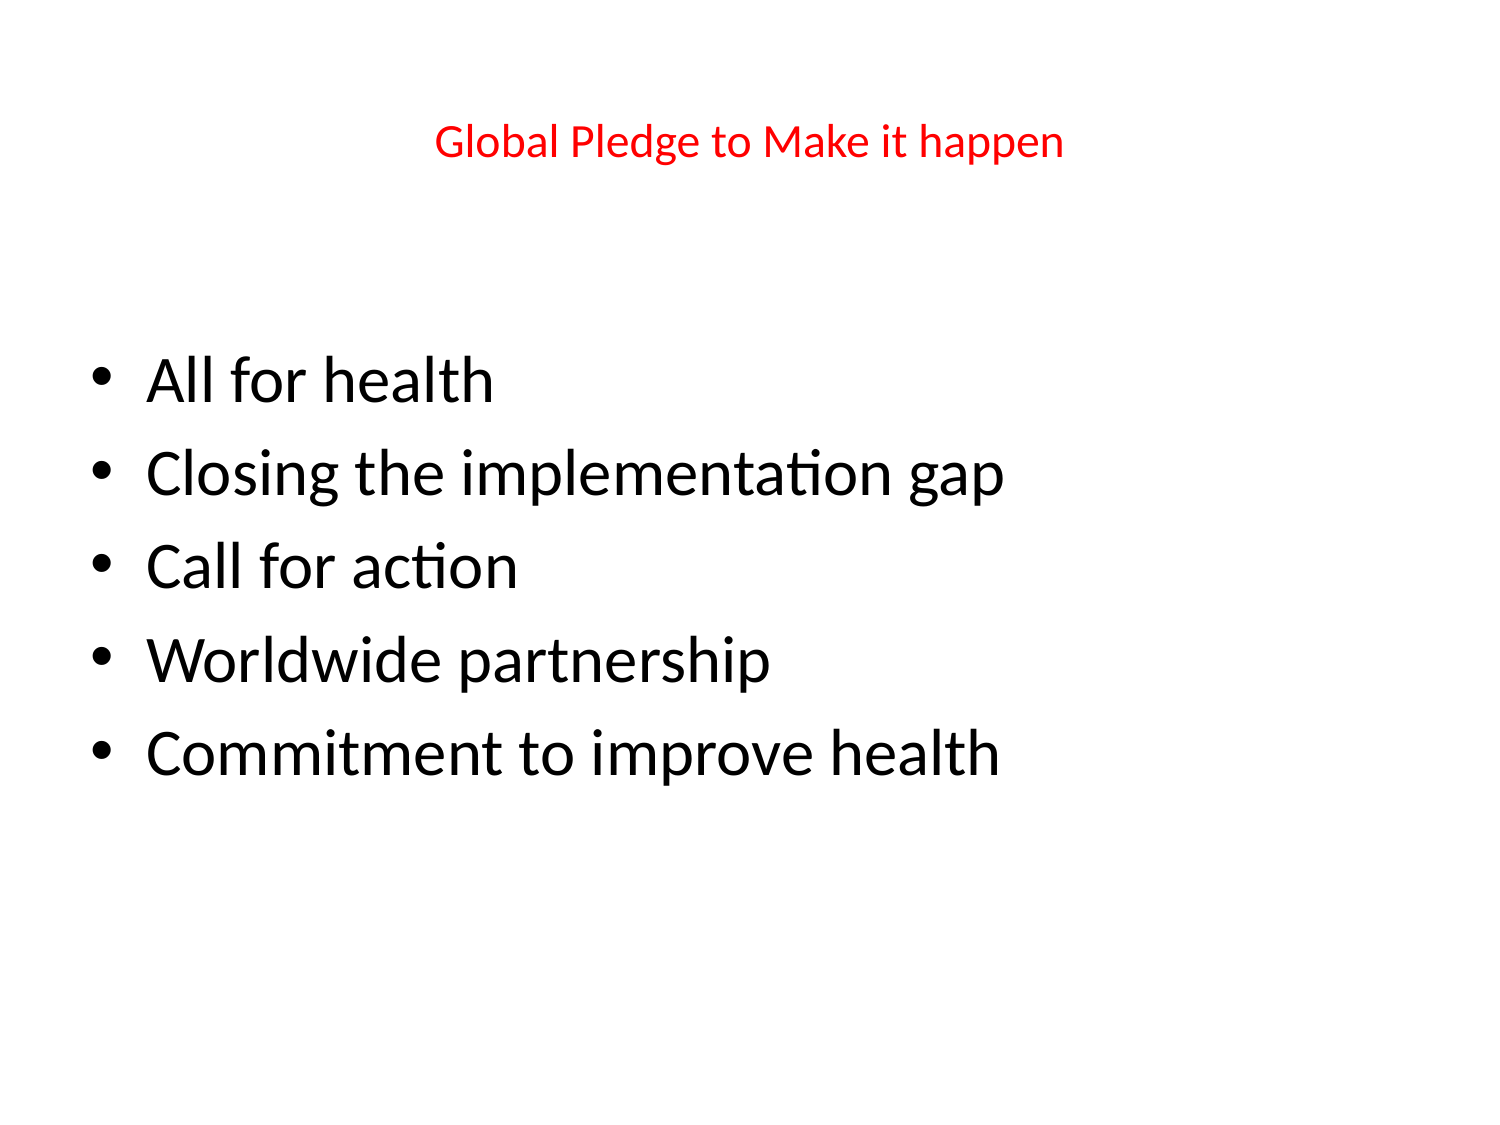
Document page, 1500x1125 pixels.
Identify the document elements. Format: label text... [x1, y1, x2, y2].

title Global Pledge to Make it happen [75, 45, 1425, 233]
list All for health Closing the implementation gap Call for action Worldwide partnership Commitment to improve health [75, 234, 1425, 1005]
